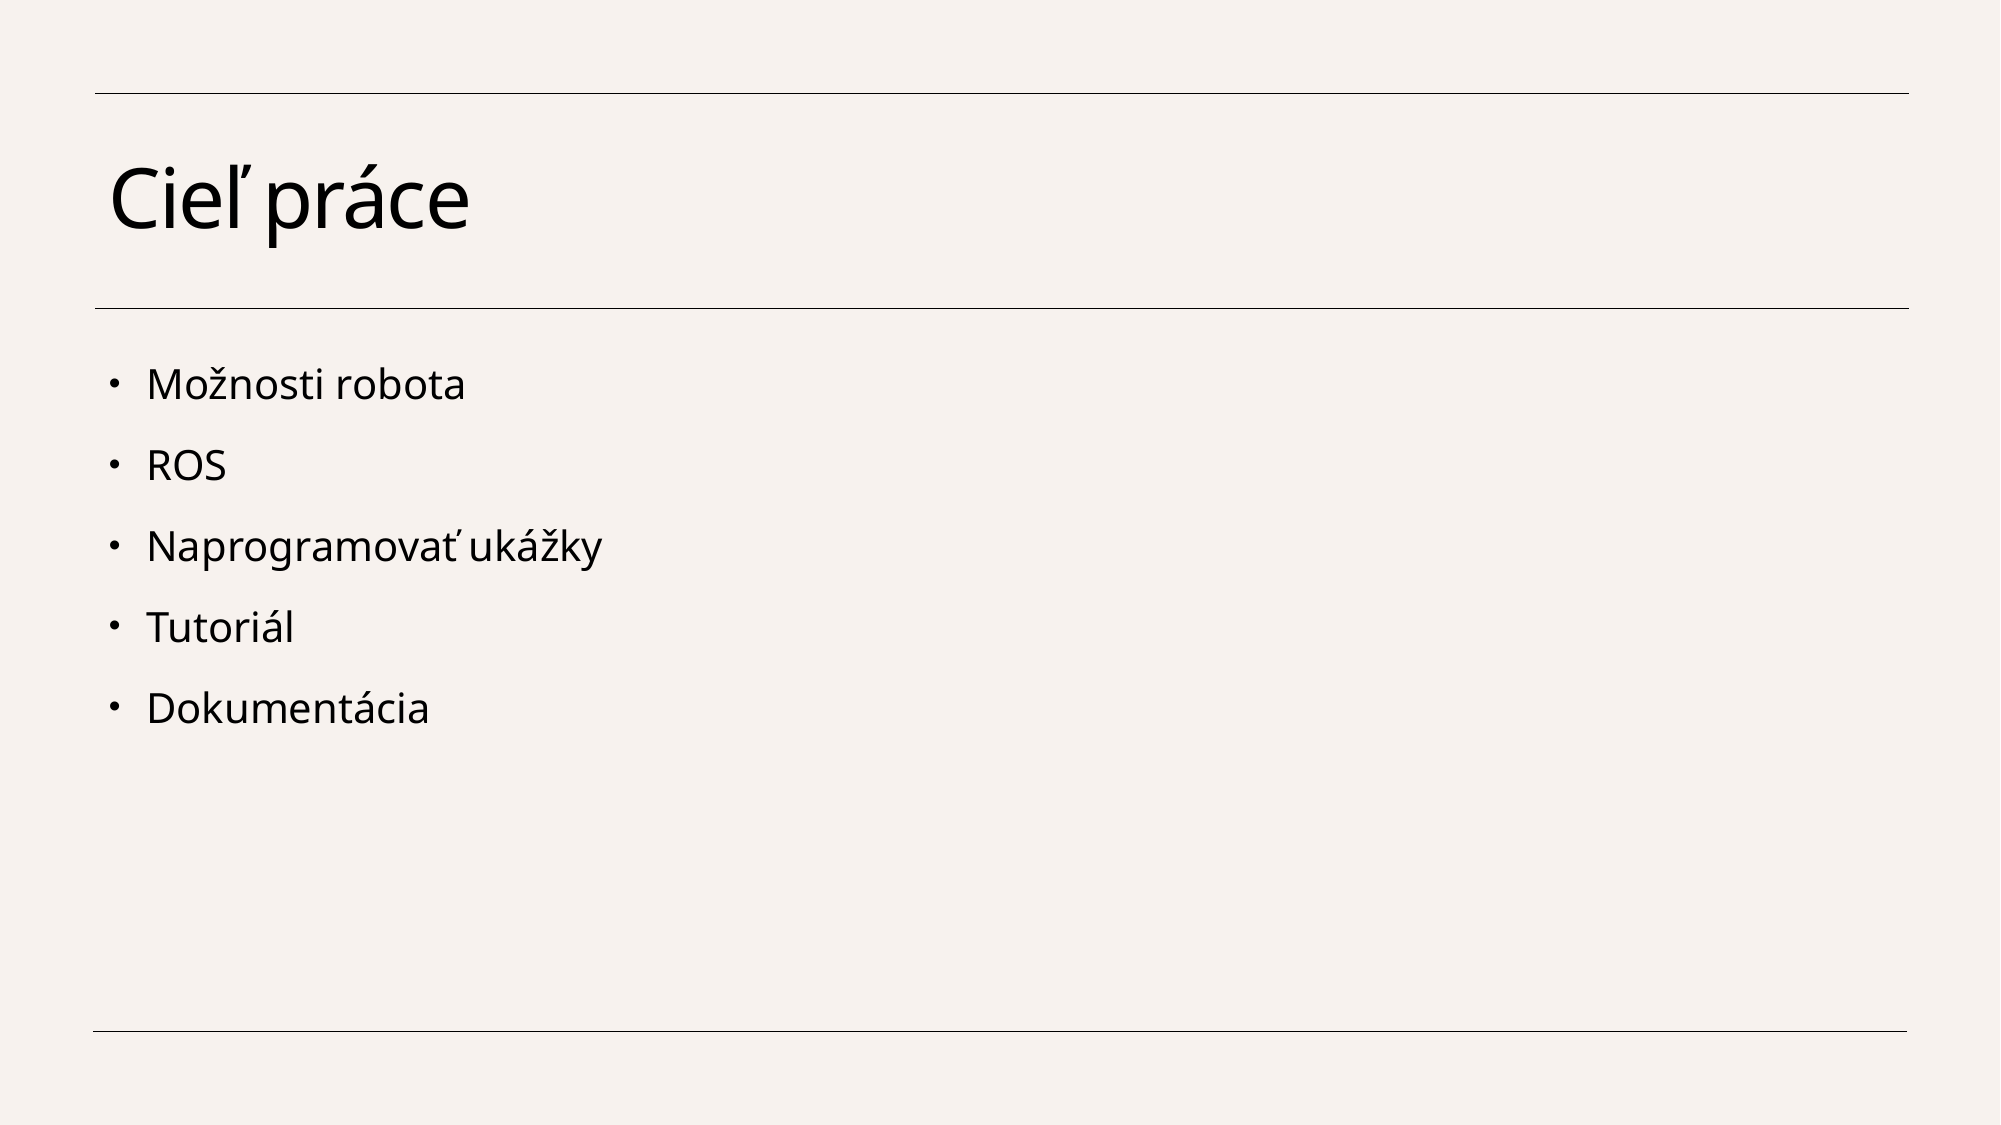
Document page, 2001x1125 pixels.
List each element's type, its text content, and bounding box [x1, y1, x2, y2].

title Cieľ práce [93, 113, 1907, 291]
list Možnosti robota ROS Naprogramovať ukážky Tutoriál Dokumentácia [93, 340, 1908, 983]
